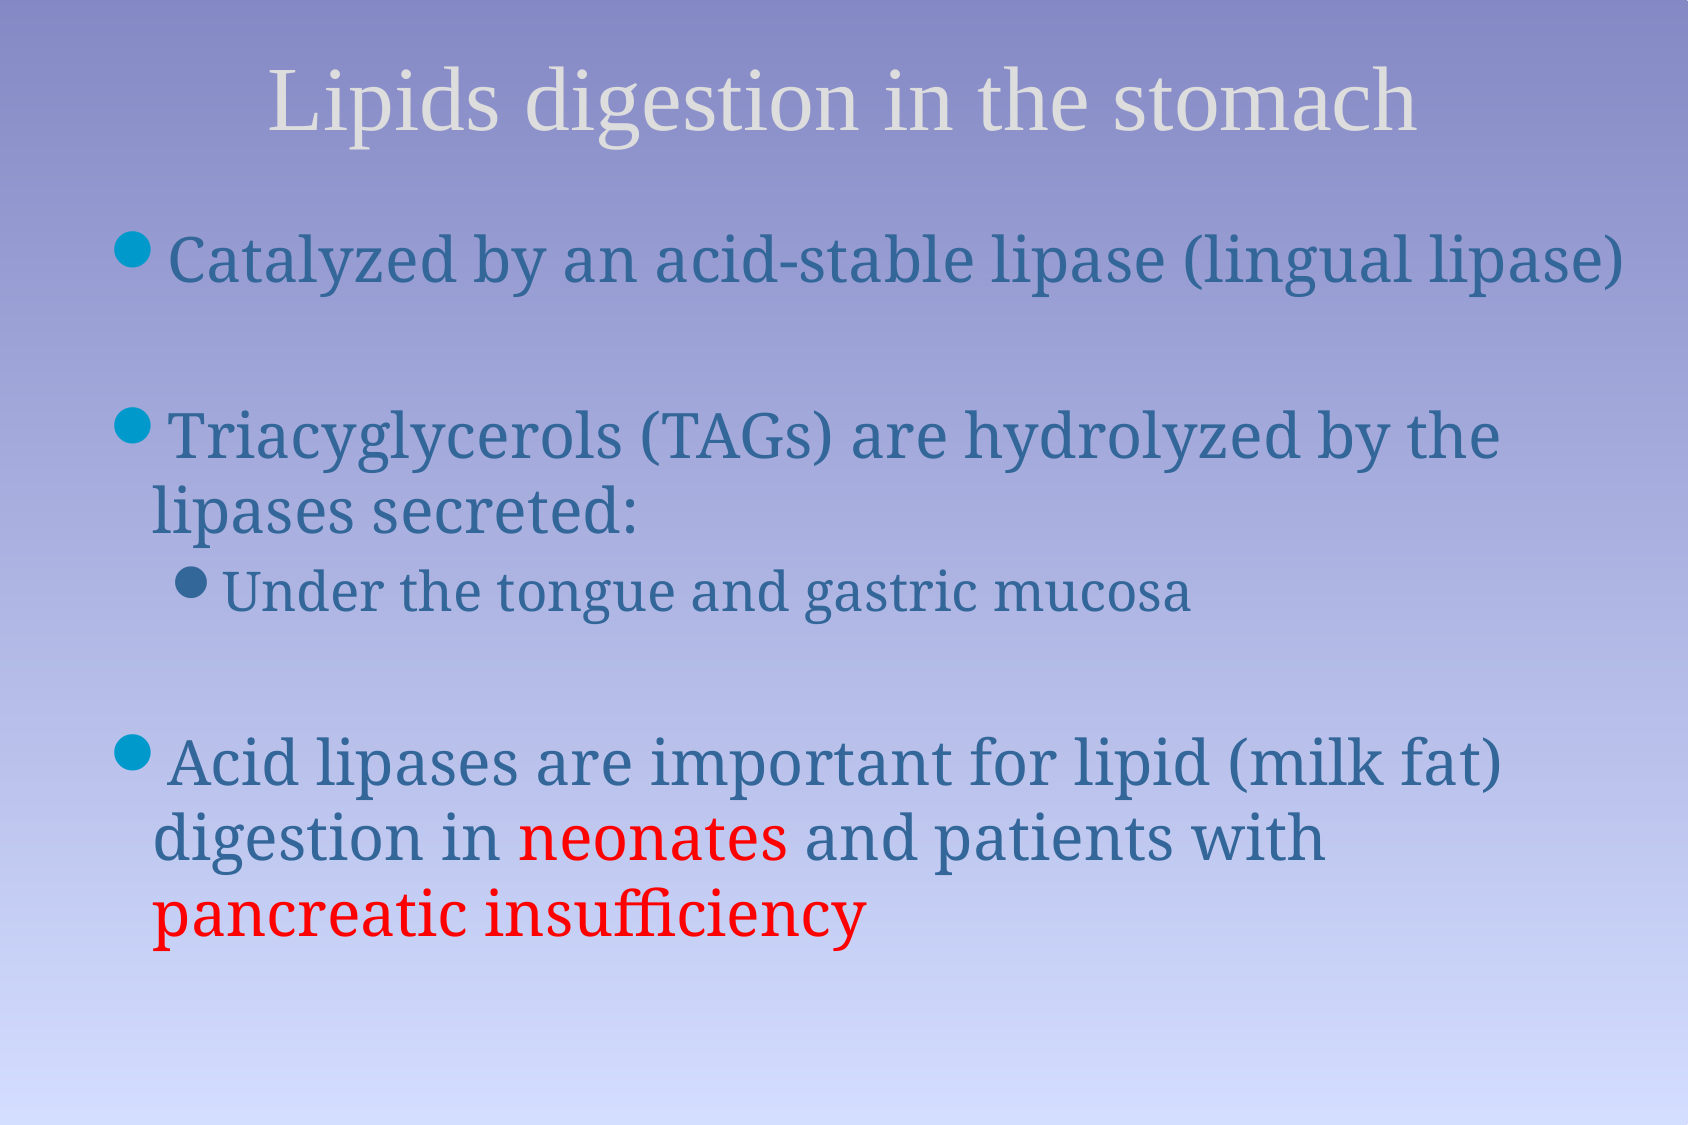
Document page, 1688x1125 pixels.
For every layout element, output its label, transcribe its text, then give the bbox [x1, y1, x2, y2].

list Catalyzed by an acid-stable lipase (lingual lipase) Triacyglycerols (TAGs) are hydrolyzed by the lipases secreted: Under the tongue and gastric mucosa Acid lipases are important for lipid (milk fat) digestion in neonates and patients with pancreatic insufficiency [81, 212, 1643, 1038]
title Lipids digestion in the stomach [126, 24, 1561, 163]
